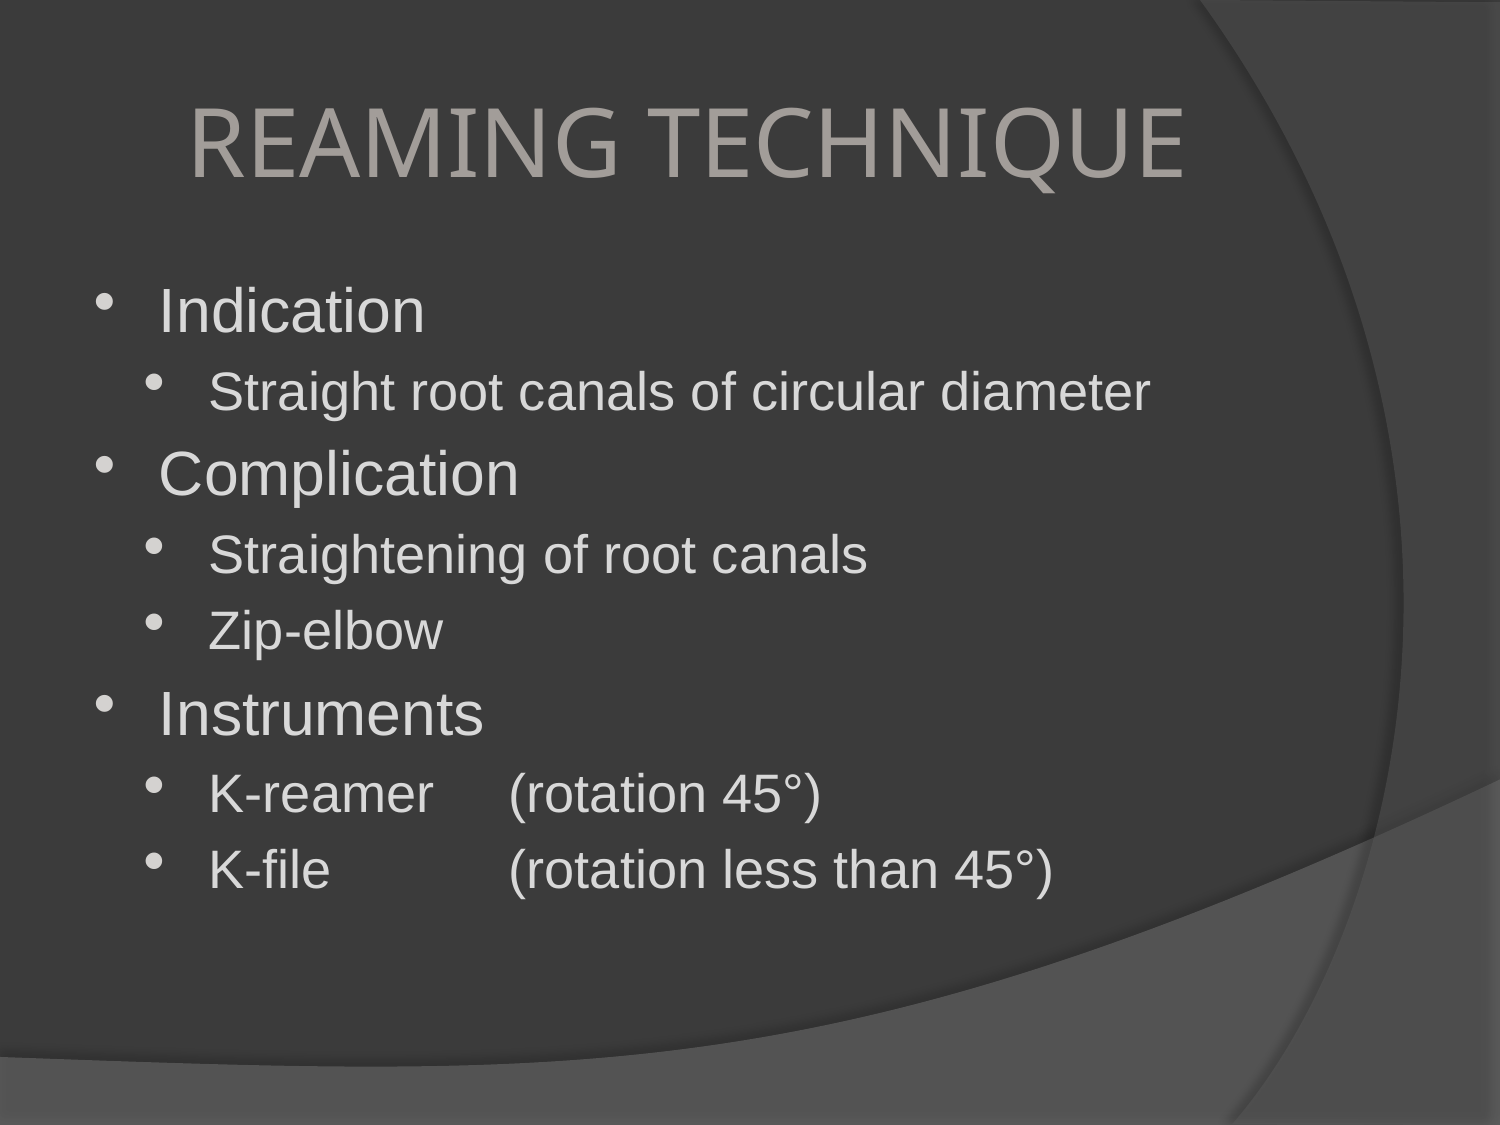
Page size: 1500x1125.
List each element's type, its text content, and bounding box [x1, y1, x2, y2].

title REAMING TECHNIQUE [75, 45, 1300, 233]
list Indication Straight root canals of circular diameter Complication Straightening of root canals Zip-elbow Instruments K-reamer (rotation 45°) K-file (rotation less than 45°) [75, 262, 1300, 1005]
